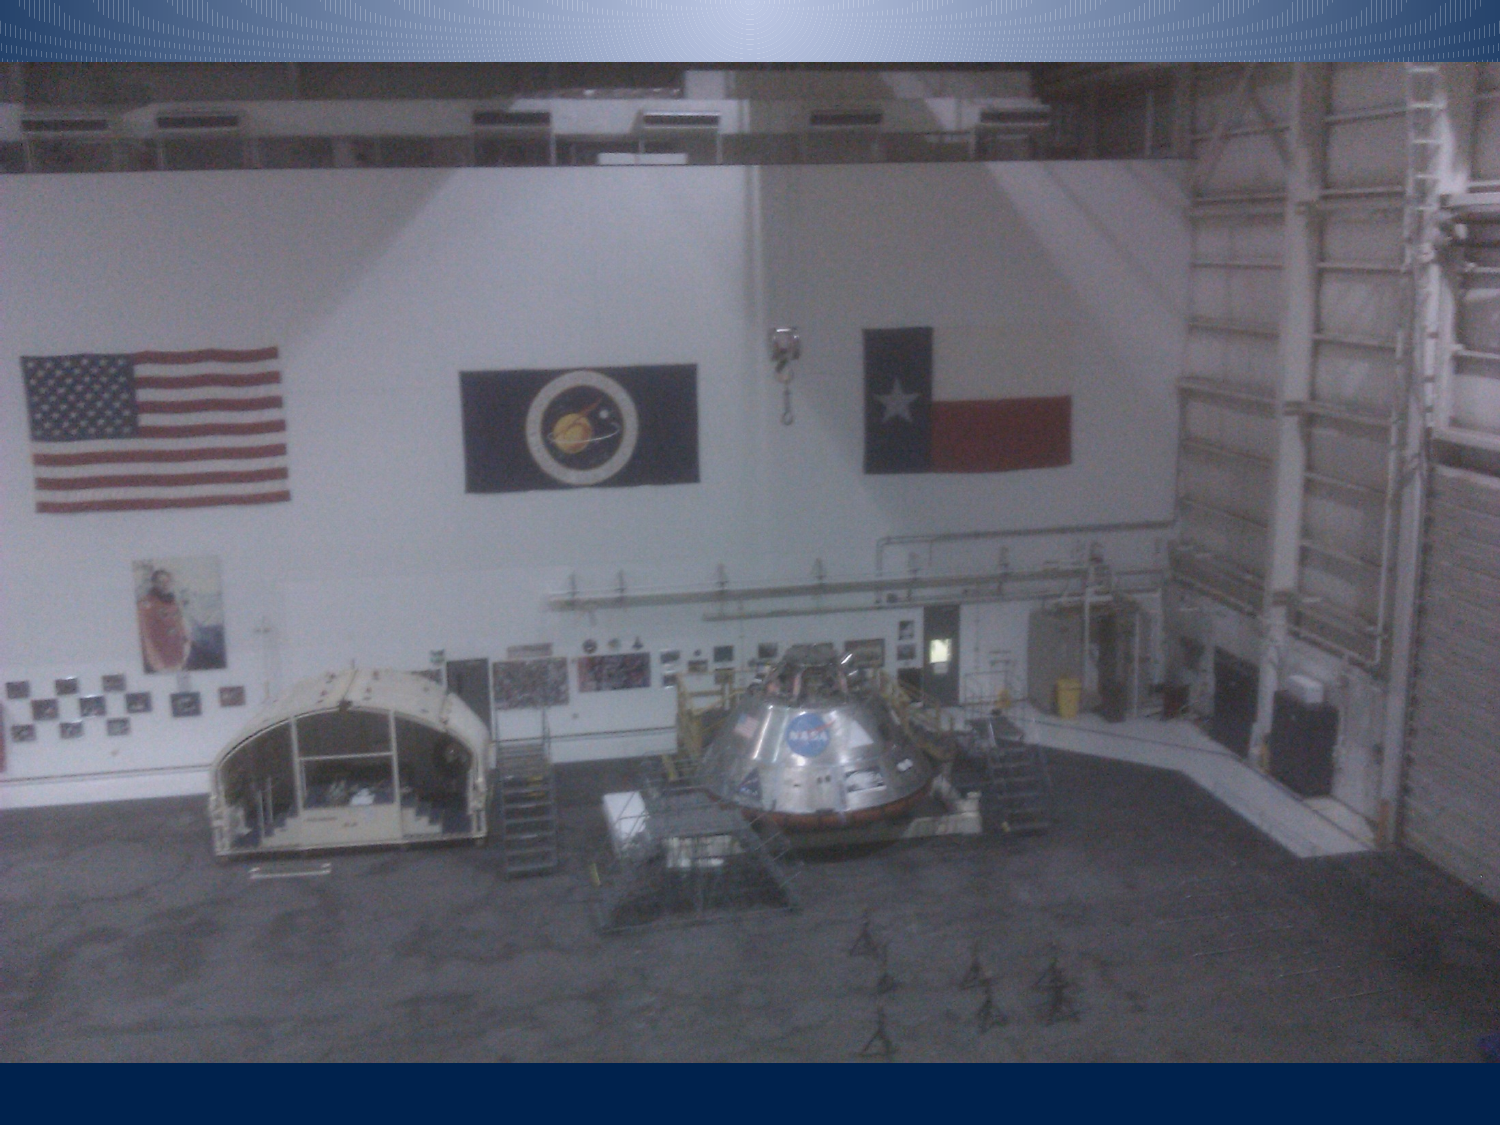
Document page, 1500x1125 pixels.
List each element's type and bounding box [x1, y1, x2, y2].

picture [0, 62, 1500, 1063]
